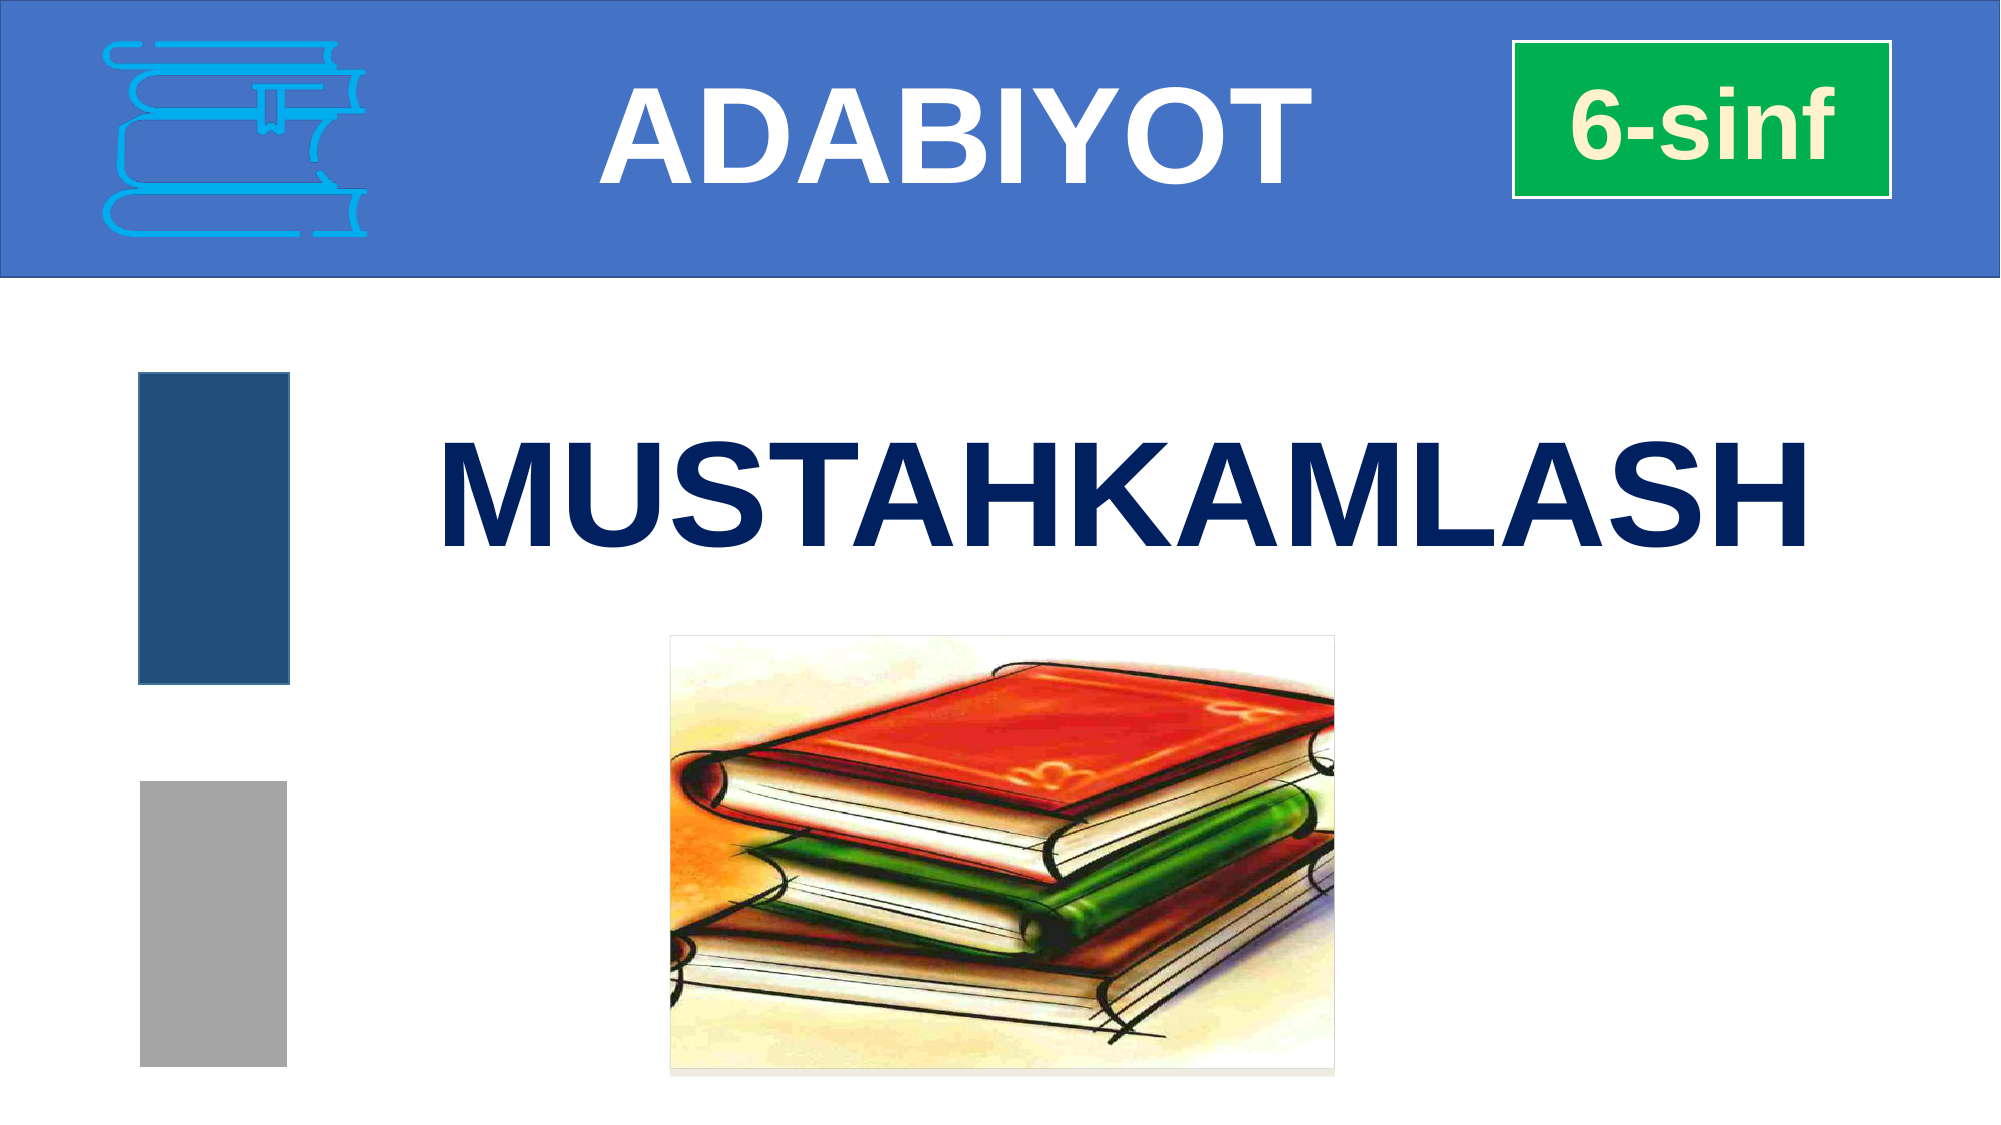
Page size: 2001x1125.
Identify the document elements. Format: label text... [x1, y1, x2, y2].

picture [670, 635, 1335, 1069]
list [102, 41, 367, 237]
title ADABIYOT [0, 0, 2000, 278]
text_box 6-sinf [1512, 40, 1892, 199]
text_box MUSTAHKAMLASH [420, 389, 1831, 585]
text_box [137, 778, 290, 1070]
text_box [138, 372, 290, 685]
